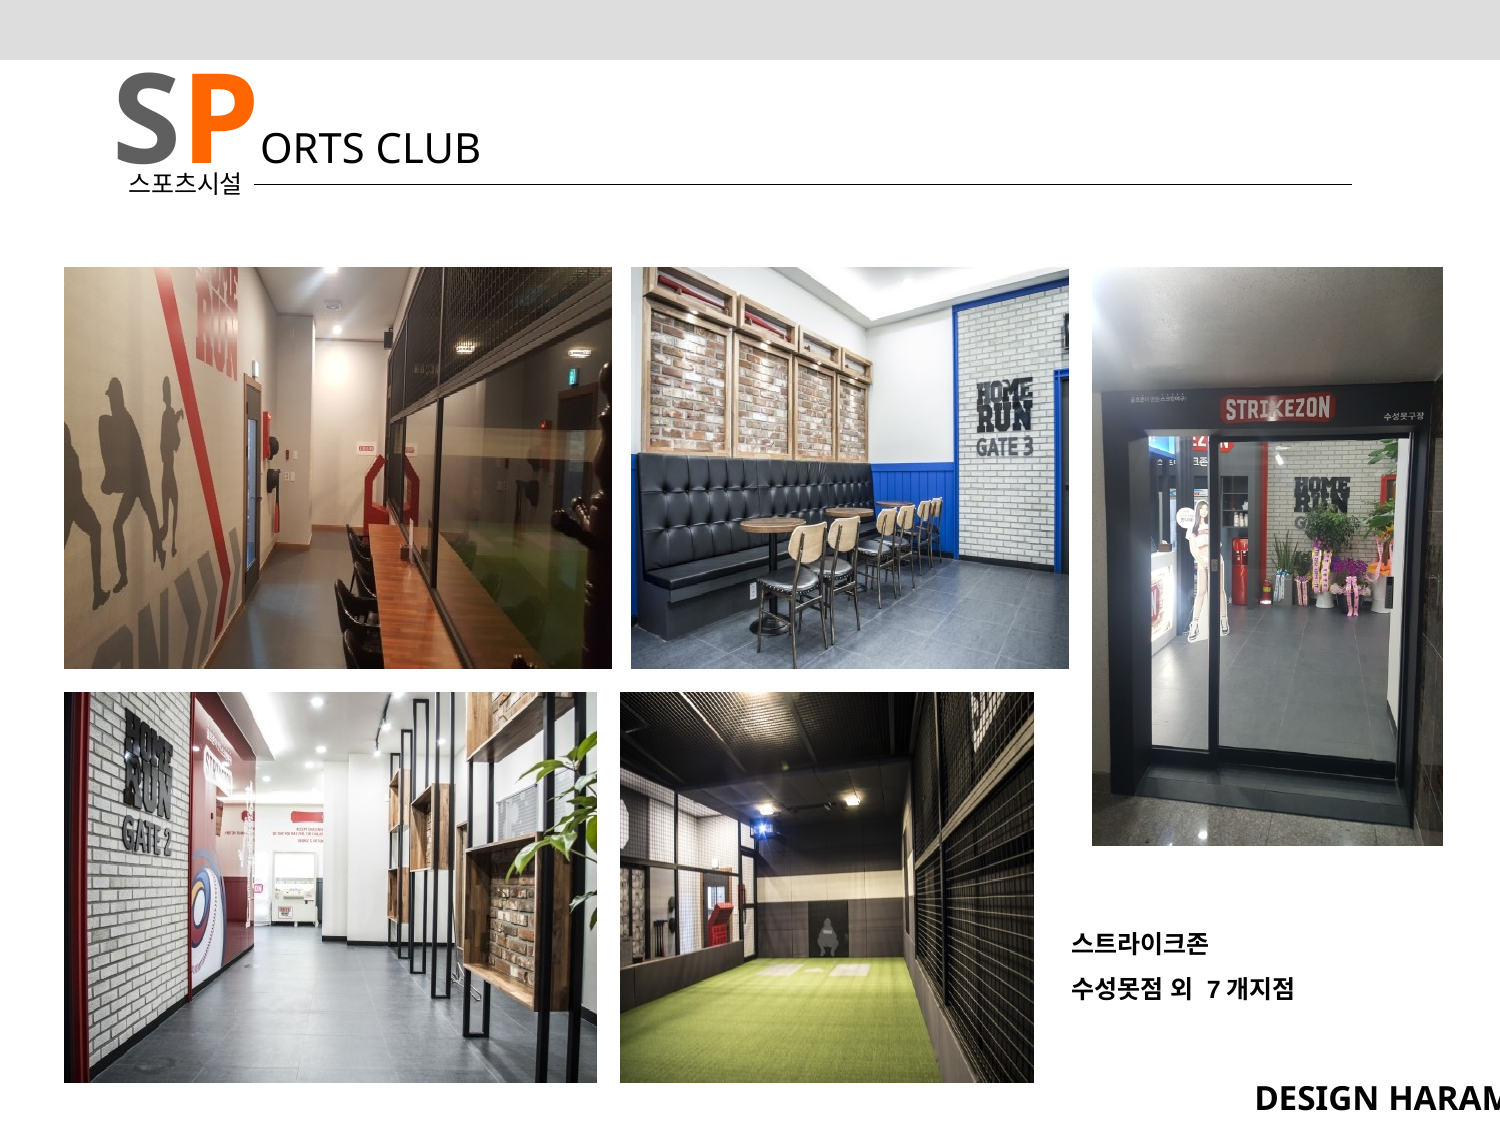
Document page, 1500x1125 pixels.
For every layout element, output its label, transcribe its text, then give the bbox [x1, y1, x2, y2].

text_box 스트라이크존 수성못점 외 7개지점 [1055, 915, 1343, 1002]
picture [619, 692, 1034, 1083]
picture [1092, 266, 1443, 847]
picture [64, 266, 612, 670]
picture [631, 266, 1070, 670]
text_box design HARAM [1239, 1069, 1500, 1125]
picture [64, 692, 597, 1083]
text_box SPORTS CLUB 스포츠시설 [98, 30, 1374, 203]
